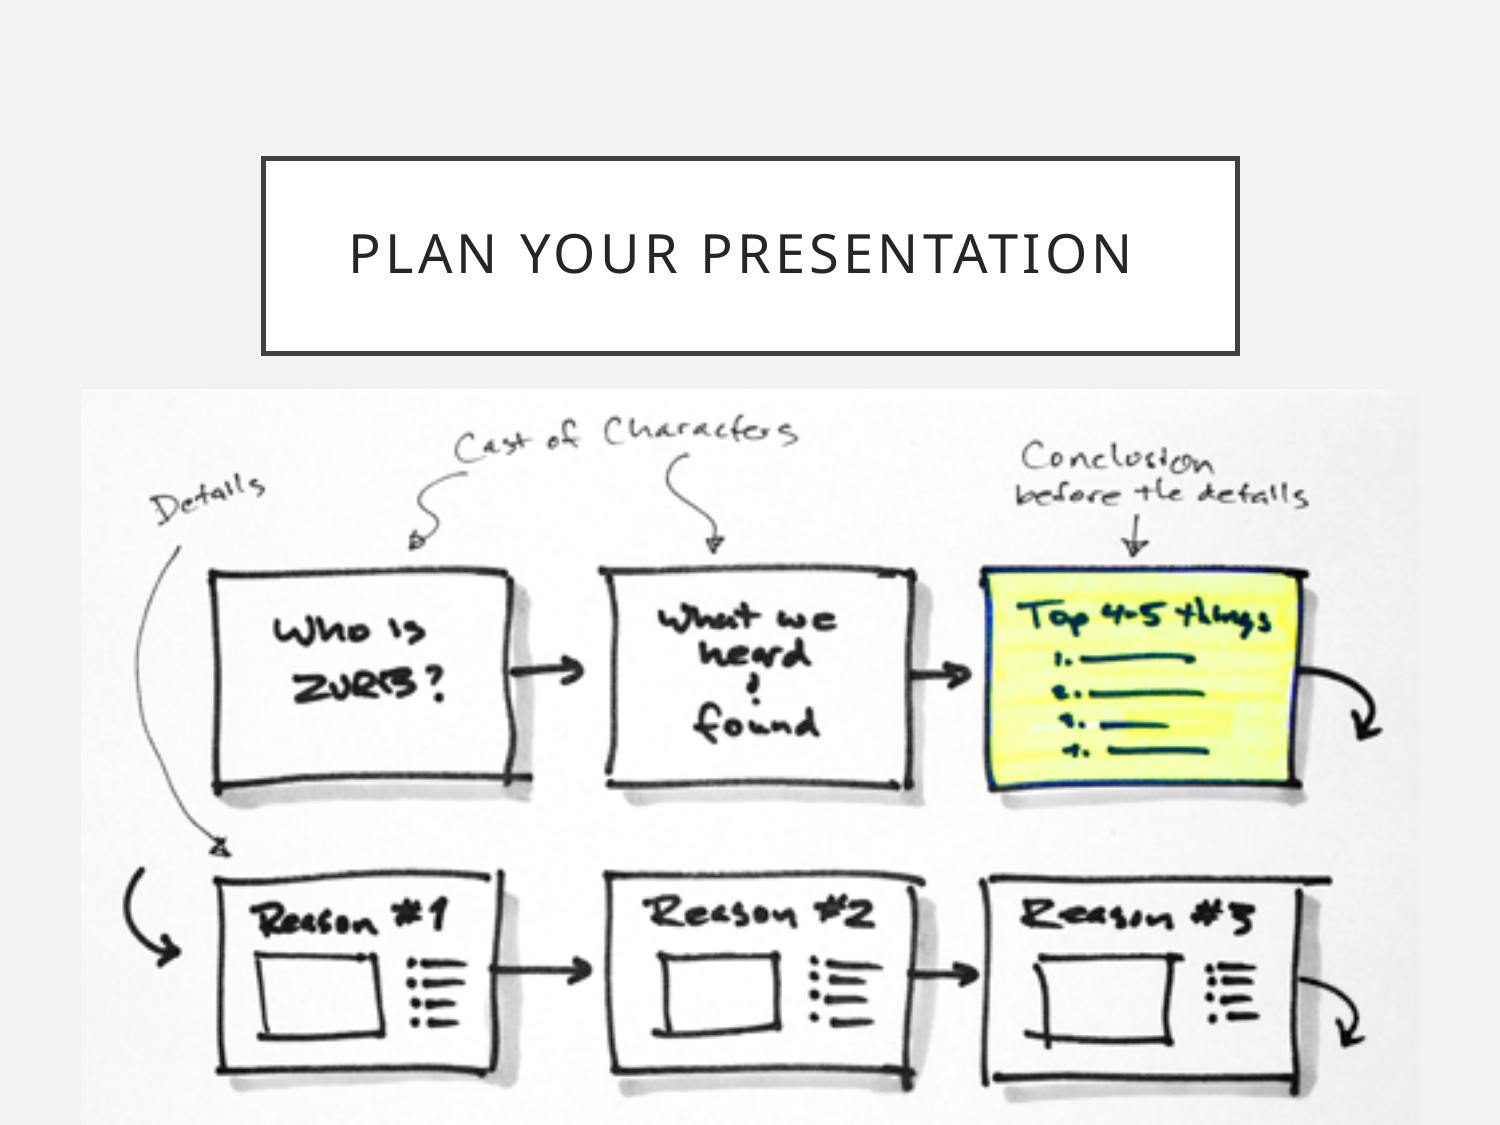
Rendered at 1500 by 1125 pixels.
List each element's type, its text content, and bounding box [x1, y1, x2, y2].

picture [81, 389, 1419, 1125]
title Plan your presentation [261, 156, 1240, 356]
